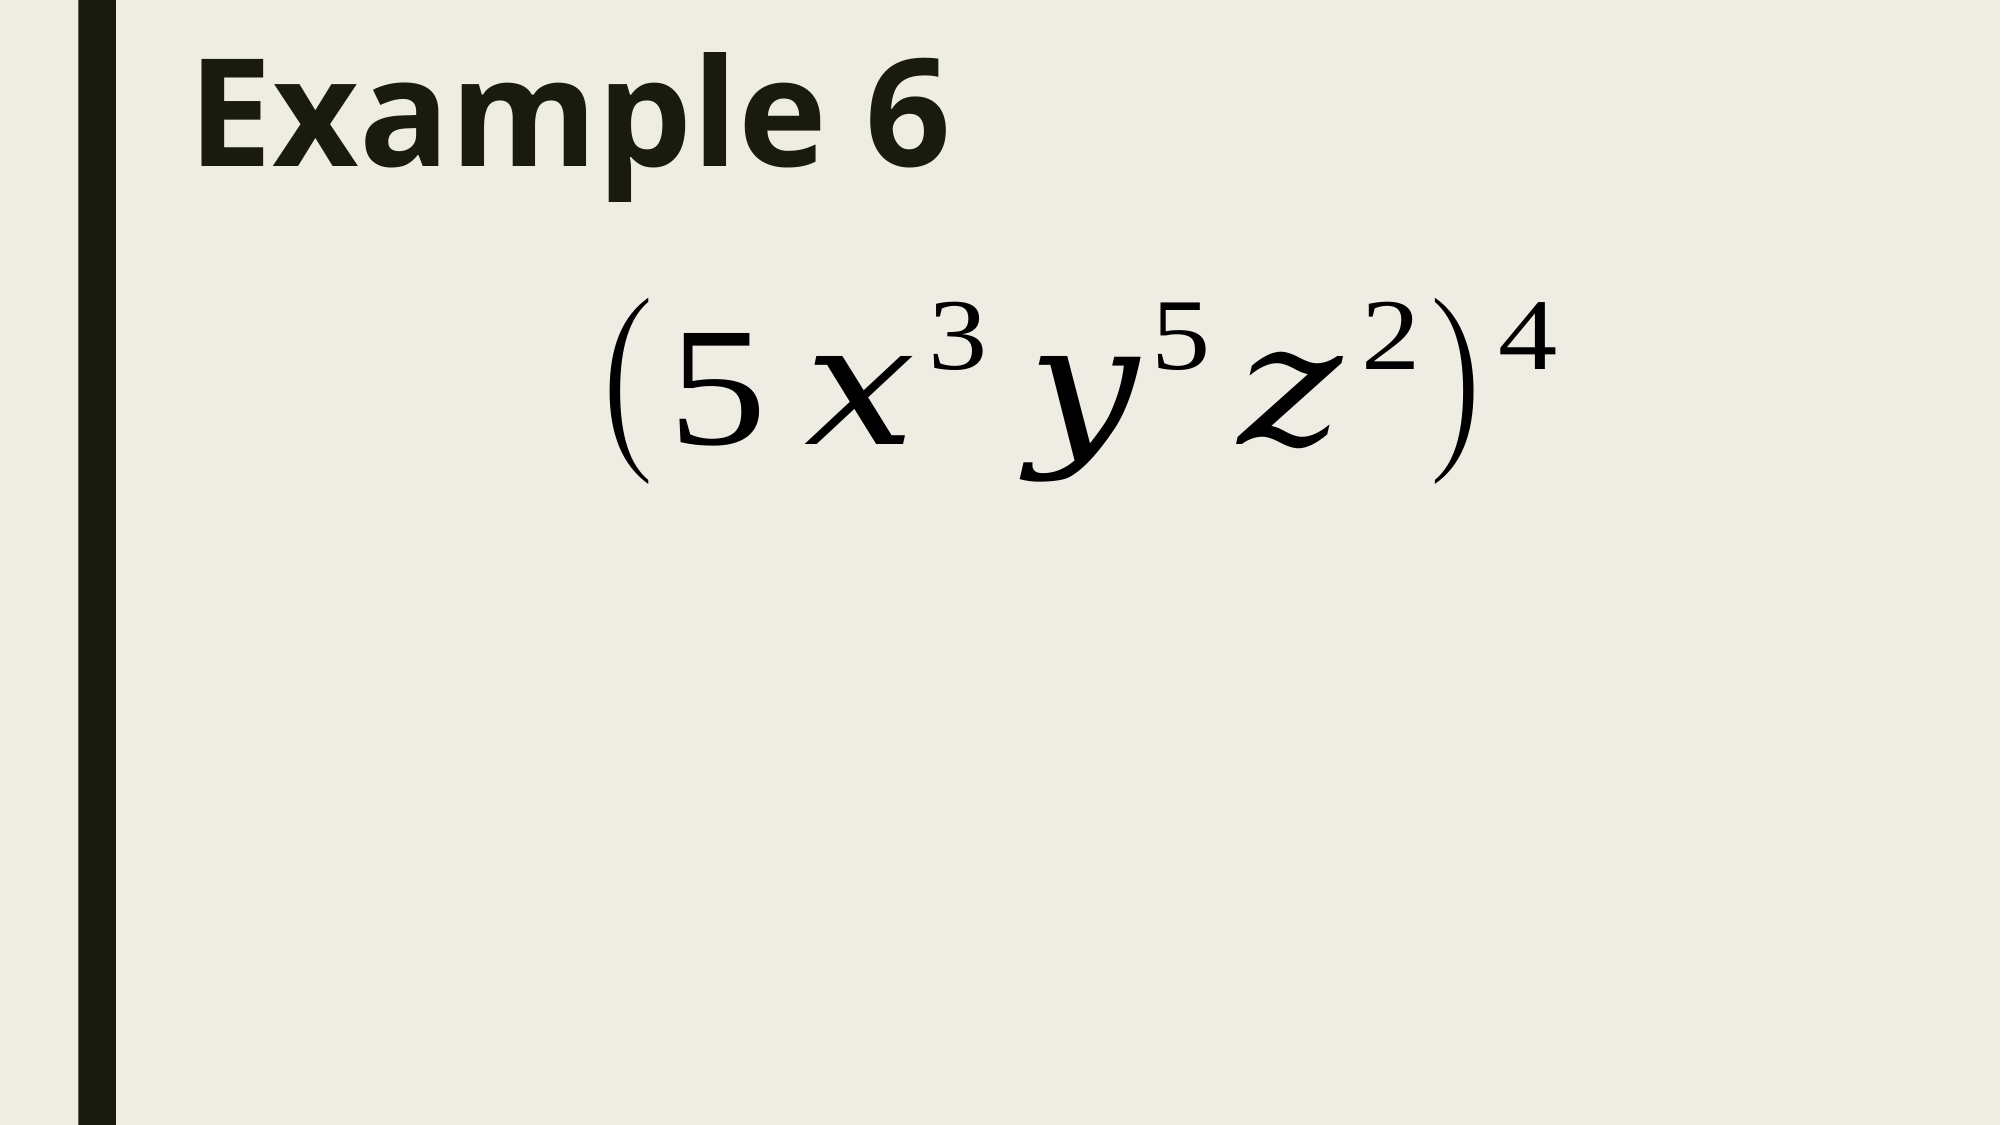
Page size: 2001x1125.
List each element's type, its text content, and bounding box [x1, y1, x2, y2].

title Example 6 [173, 30, 1749, 275]
